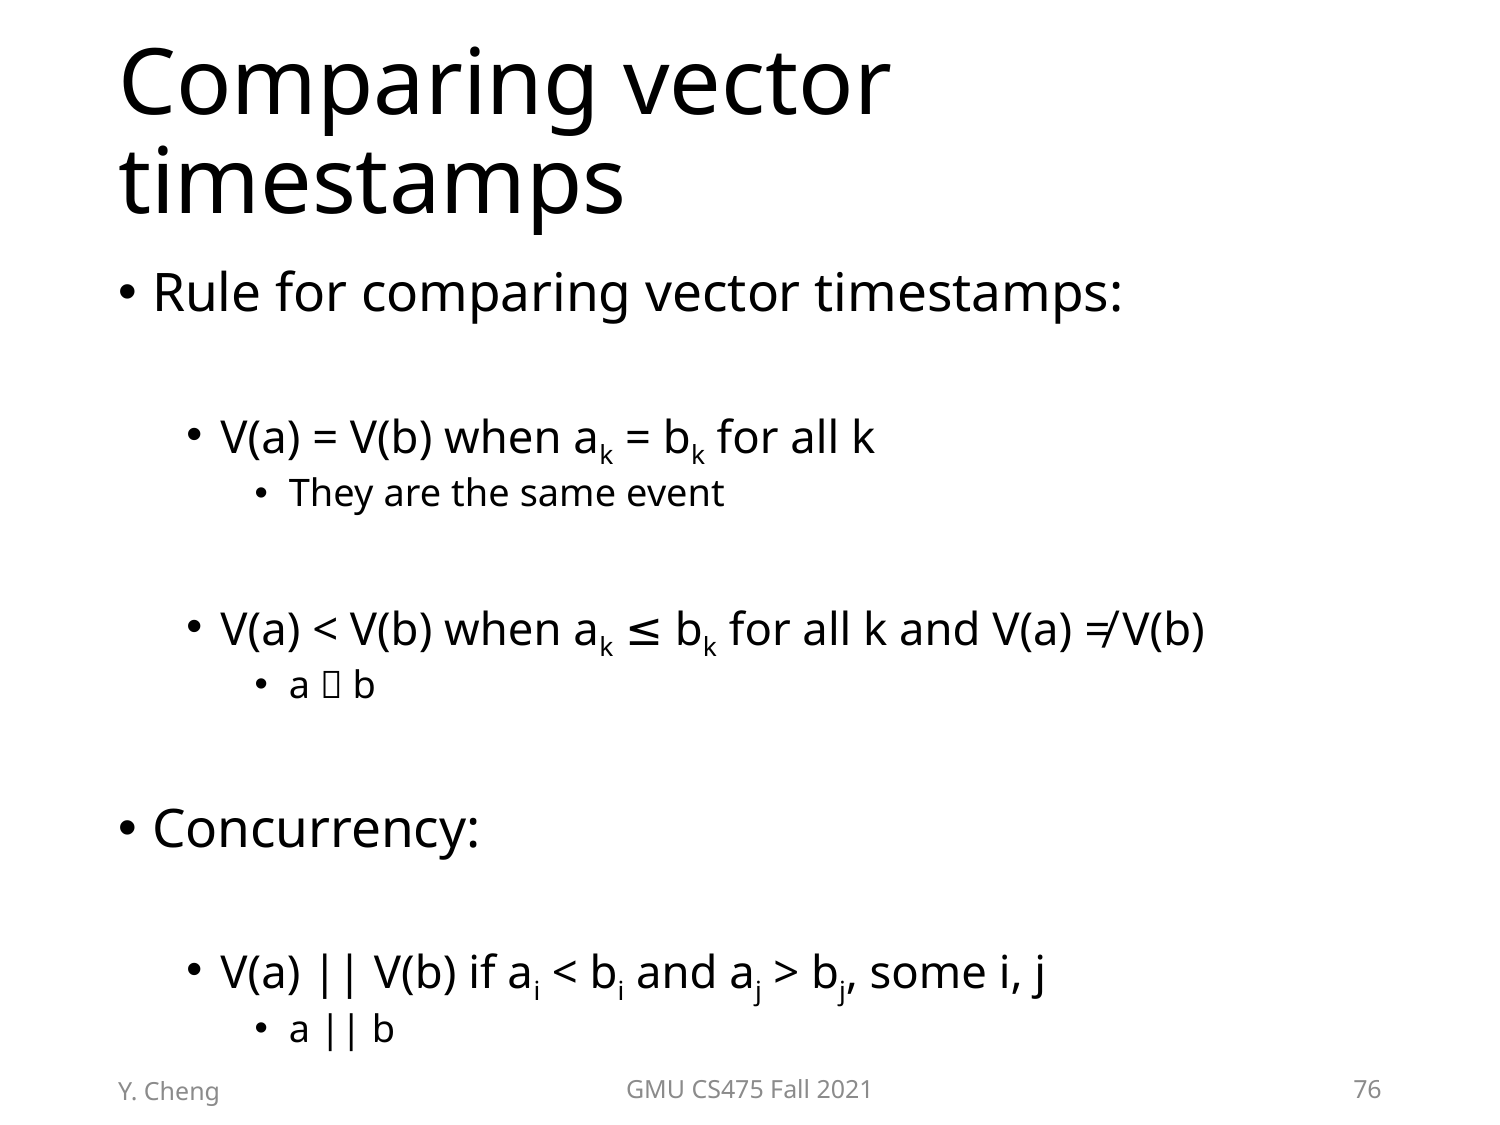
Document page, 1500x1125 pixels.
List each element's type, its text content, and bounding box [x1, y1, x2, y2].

slide_number Y. Cheng [103, 1060, 441, 1121]
title Comparing vector timestamps [103, 25, 1397, 243]
slide_number 76 [1059, 1060, 1397, 1121]
list Rule for comparing vector timestamps: V(a) = V(b) when ak = bk for all k They are the same event V(a) < V(b) when ak ≤ bk for all k and V(a) ≠ V(b) a  b Concurrency: V(a) || V(b) if ai < bi and aj > bj, some i, j a || b [103, 258, 1397, 1061]
footer GMU CS475 Fall 2021 [496, 1060, 1004, 1121]
